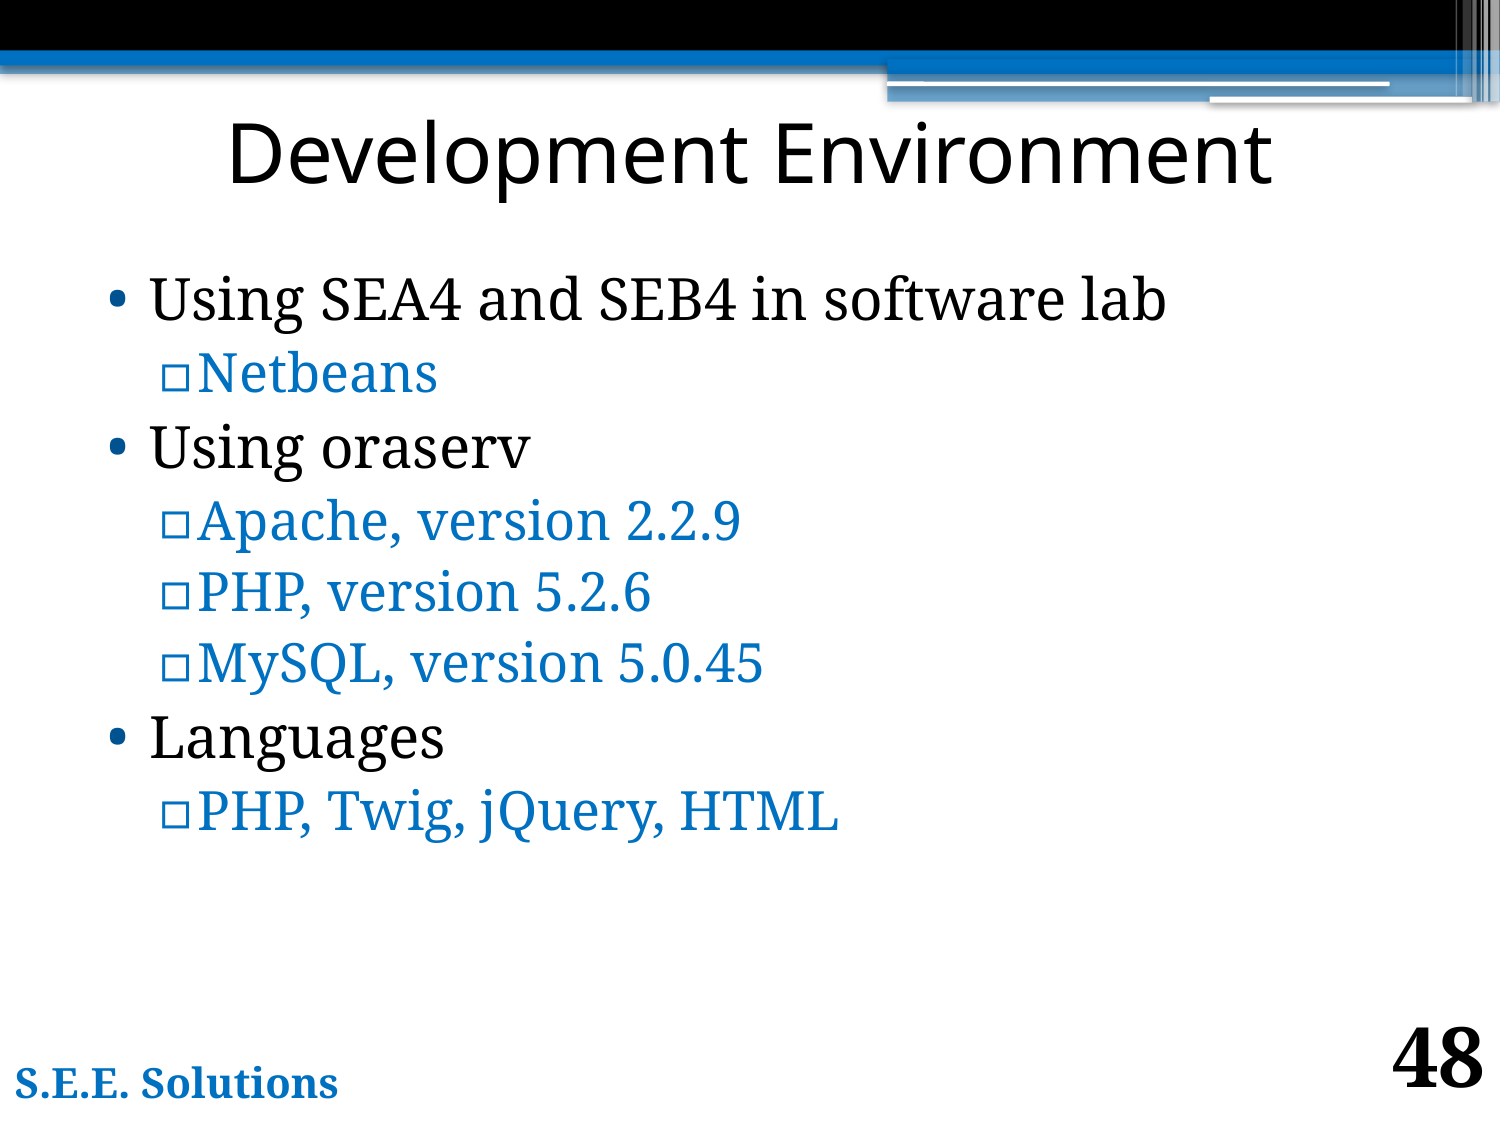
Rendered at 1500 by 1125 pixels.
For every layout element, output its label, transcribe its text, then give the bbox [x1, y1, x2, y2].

text_box 48 [1349, 1034, 1500, 1125]
text_box S.E.E. Solutions [0, 1049, 375, 1125]
title Development Environment [75, 75, 1425, 225]
list Using SEA4 and SEB4 in software lab Netbeans Using oraserv Apache, version 2.2.9 PHP, version 5.2.6 MySQL, version 5.0.45 Languages PHP, Twig, jQuery, HTML [75, 254, 1425, 965]
